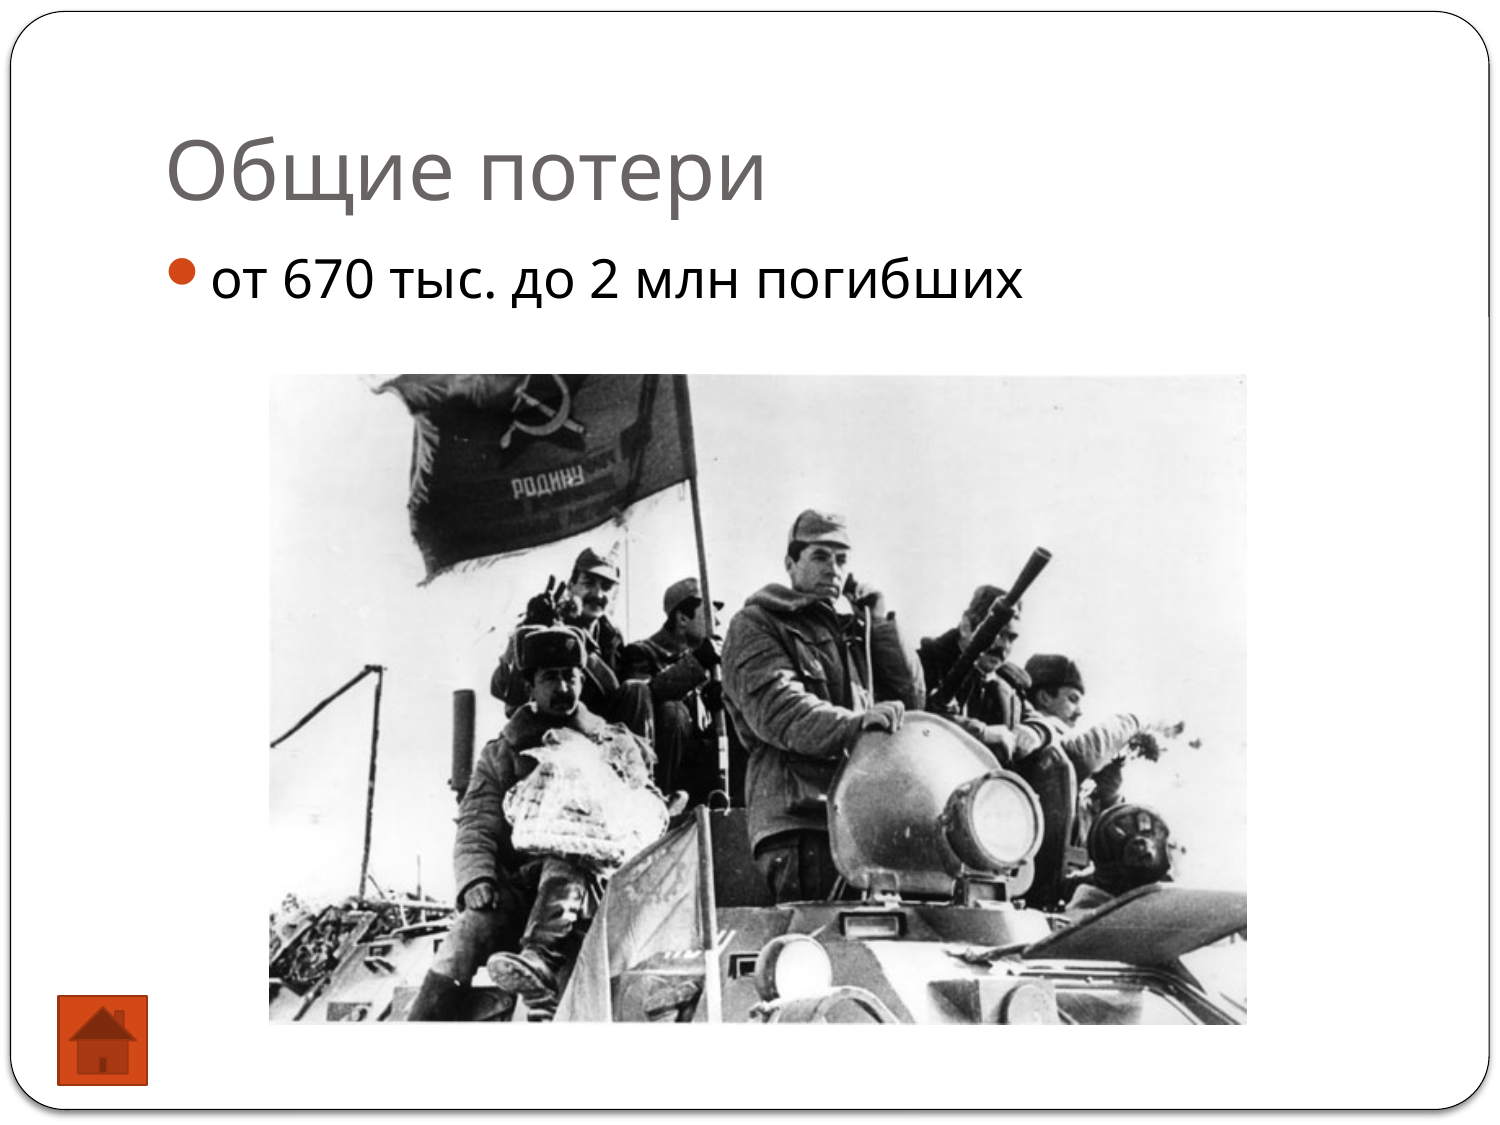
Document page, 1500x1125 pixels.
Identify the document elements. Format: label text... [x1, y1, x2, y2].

list от 670 тыс. до 2 млн погибших [150, 237, 1425, 988]
title Общие потери [150, 45, 1425, 233]
text_box [57, 995, 148, 1086]
picture [269, 374, 1247, 1025]
